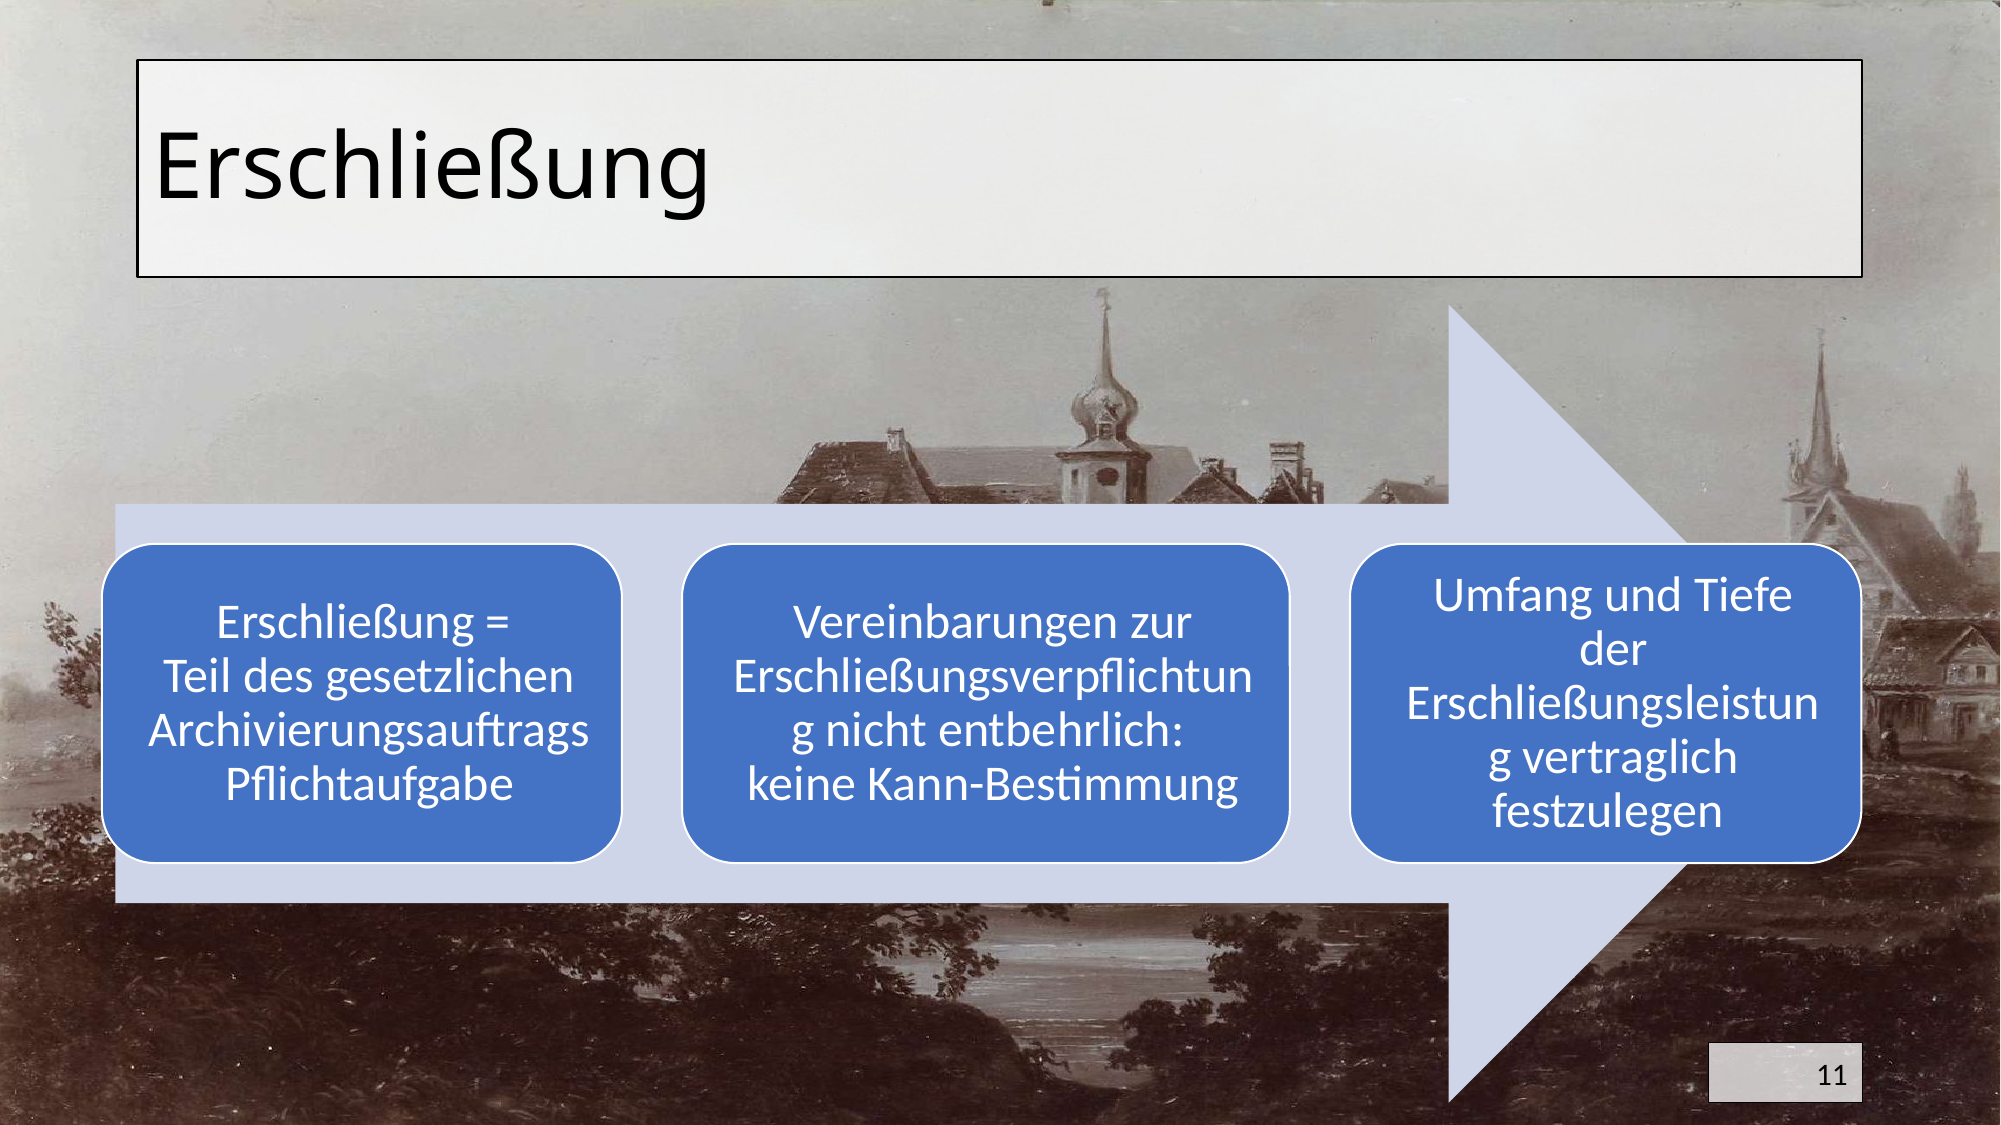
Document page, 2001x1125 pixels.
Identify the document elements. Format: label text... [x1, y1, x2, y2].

title Erschließung [136, 59, 1863, 278]
picture [0, 0, 2001, 1125]
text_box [100, 304, 1863, 1103]
